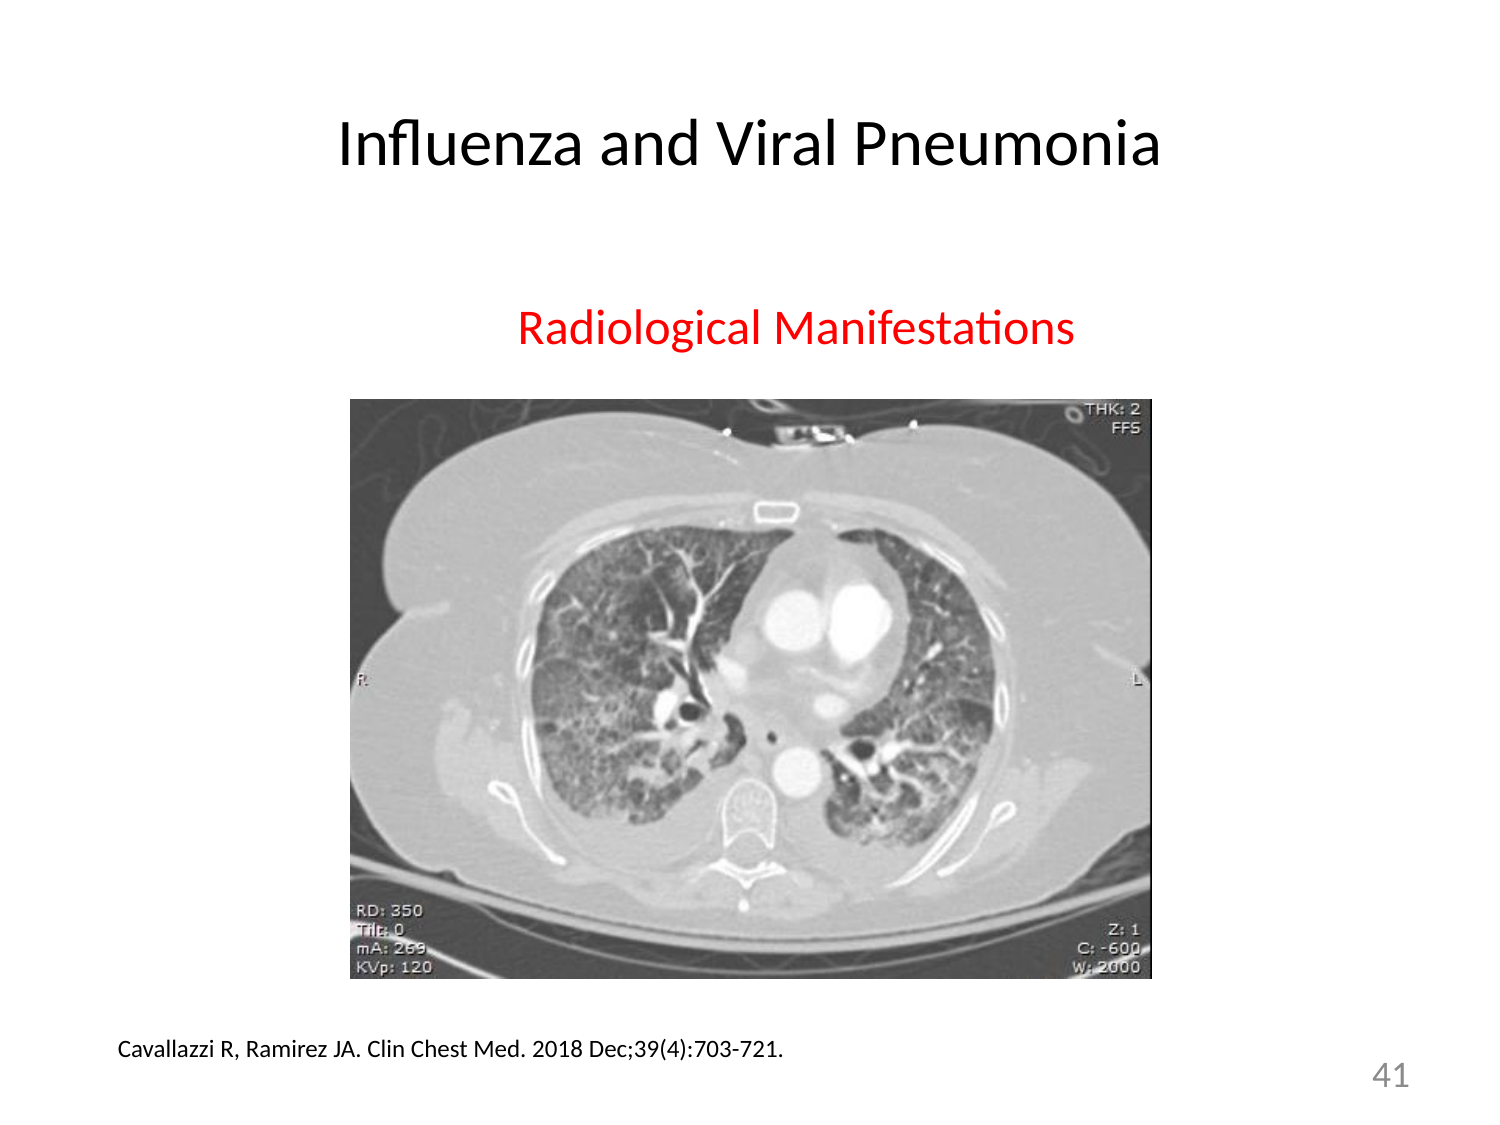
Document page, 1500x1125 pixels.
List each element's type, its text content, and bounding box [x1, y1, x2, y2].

picture [349, 399, 1152, 979]
title Influenza and Viral Pneumonia [75, 45, 1425, 233]
text_box Cavallazzi R, Ramirez JA. Clin Chest Med. 2018 Dec;39(4):703-721. [103, 1025, 801, 1070]
text_box Radiological Manifestations [502, 287, 1091, 363]
slide_number 41 [1074, 1042, 1425, 1103]
